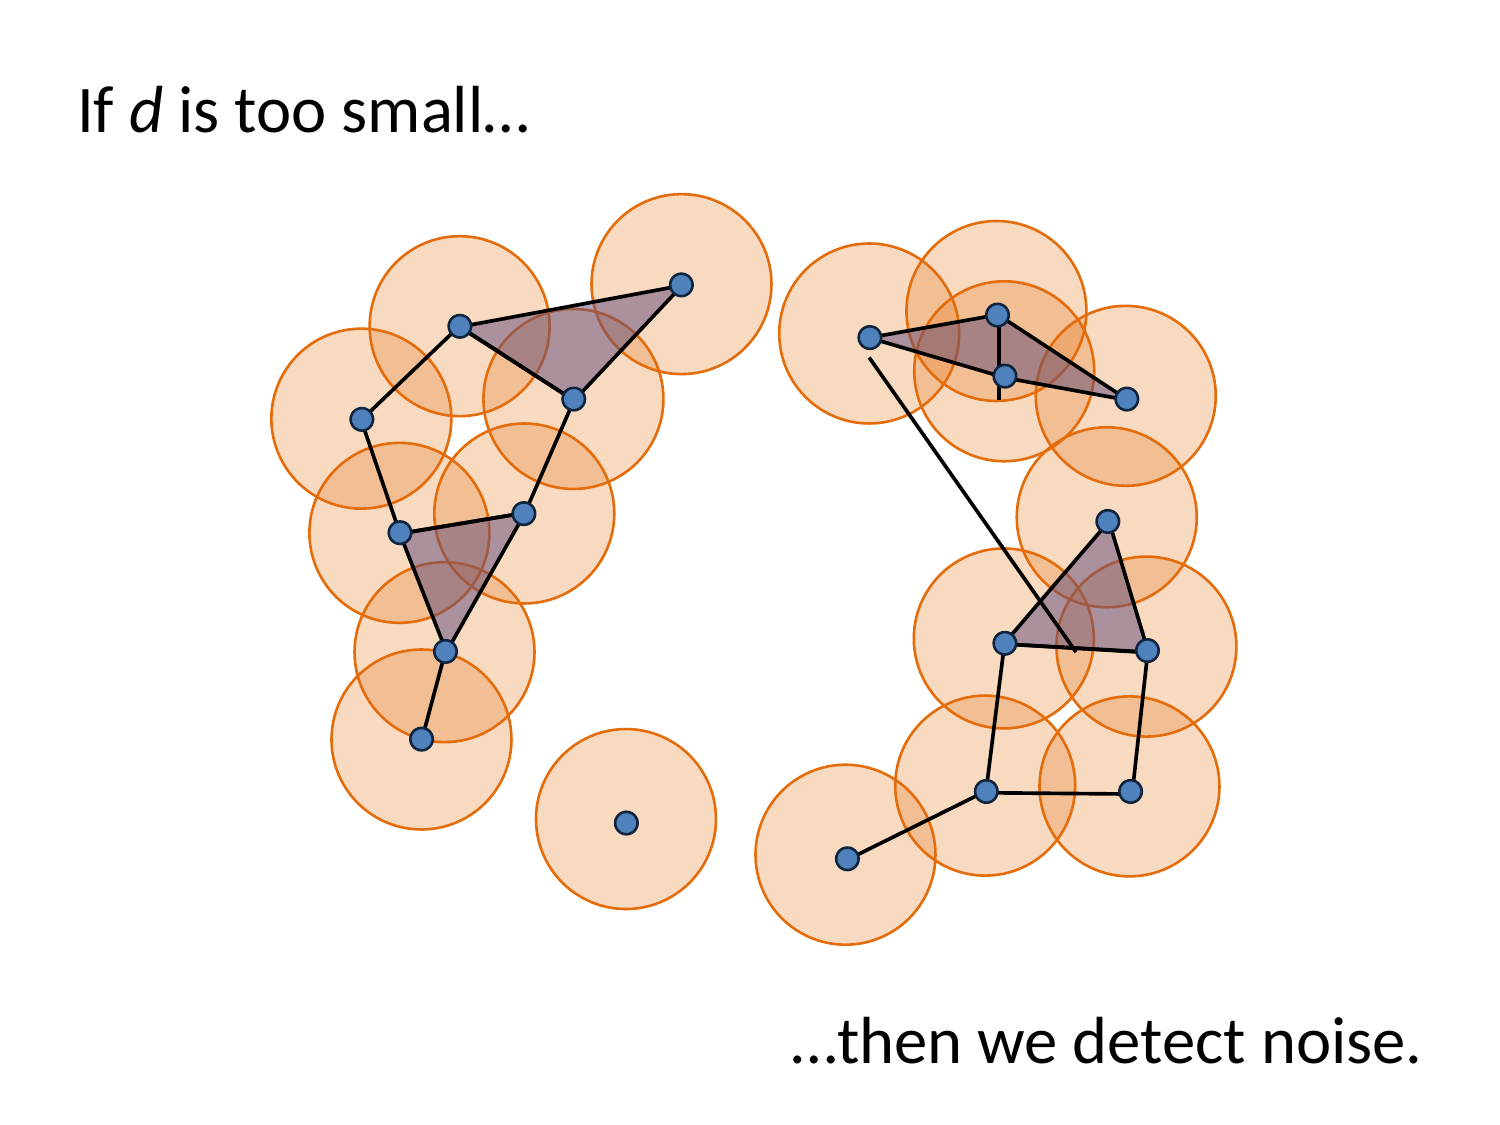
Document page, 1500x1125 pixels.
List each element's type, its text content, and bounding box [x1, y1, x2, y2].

text_box [1122, 555, 1238, 723]
text_box [1038, 696, 1221, 878]
text_box [986, 643, 1148, 795]
text_box [944, 365, 1047, 403]
text_box [1015, 426, 1109, 570]
text_box [364, 333, 571, 533]
text_box [308, 498, 411, 615]
text_box [447, 314, 473, 339]
text_box [835, 846, 860, 872]
text_box [434, 574, 536, 744]
text_box [403, 517, 519, 641]
text_box [493, 483, 616, 605]
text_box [997, 314, 1006, 378]
text_box …then we detect noise. [62, 989, 1438, 1084]
text_box [912, 547, 1037, 729]
text_box [387, 520, 413, 545]
text_box [433, 639, 458, 664]
text_box [1114, 386, 1140, 412]
text_box [932, 794, 1057, 877]
text_box [922, 219, 1088, 362]
text_box [1135, 638, 1160, 663]
text_box [471, 286, 674, 392]
text_box [540, 334, 665, 491]
text_box [1073, 331, 1096, 377]
text_box [330, 676, 513, 831]
text_box [974, 779, 999, 804]
text_box [1086, 304, 1217, 467]
text_box [1095, 509, 1121, 534]
text_box If d is too small… [62, 58, 1438, 153]
text_box [561, 386, 587, 412]
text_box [847, 790, 988, 860]
text_box [985, 302, 1010, 328]
text_box [1073, 396, 1114, 432]
text_box [353, 567, 440, 736]
text_box [1114, 429, 1198, 564]
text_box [421, 651, 446, 741]
text_box [349, 407, 375, 432]
text_box [882, 315, 997, 375]
text_box [368, 235, 550, 388]
text_box [1118, 779, 1143, 804]
text_box [992, 363, 1018, 389]
text_box [894, 706, 992, 790]
text_box [1006, 547, 1064, 597]
text_box [1041, 531, 1146, 650]
text_box [921, 387, 1093, 463]
text_box [857, 325, 883, 350]
text_box [511, 501, 537, 526]
text_box [778, 242, 960, 425]
text_box [534, 728, 718, 911]
text_box [614, 810, 639, 836]
text_box [992, 631, 1018, 656]
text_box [1109, 400, 1129, 522]
text_box [1012, 602, 1068, 646]
text_box [409, 726, 434, 752]
text_box [270, 327, 392, 510]
text_box [590, 193, 773, 376]
text_box [1006, 320, 1117, 399]
text_box [754, 763, 937, 946]
text_box [669, 272, 694, 298]
